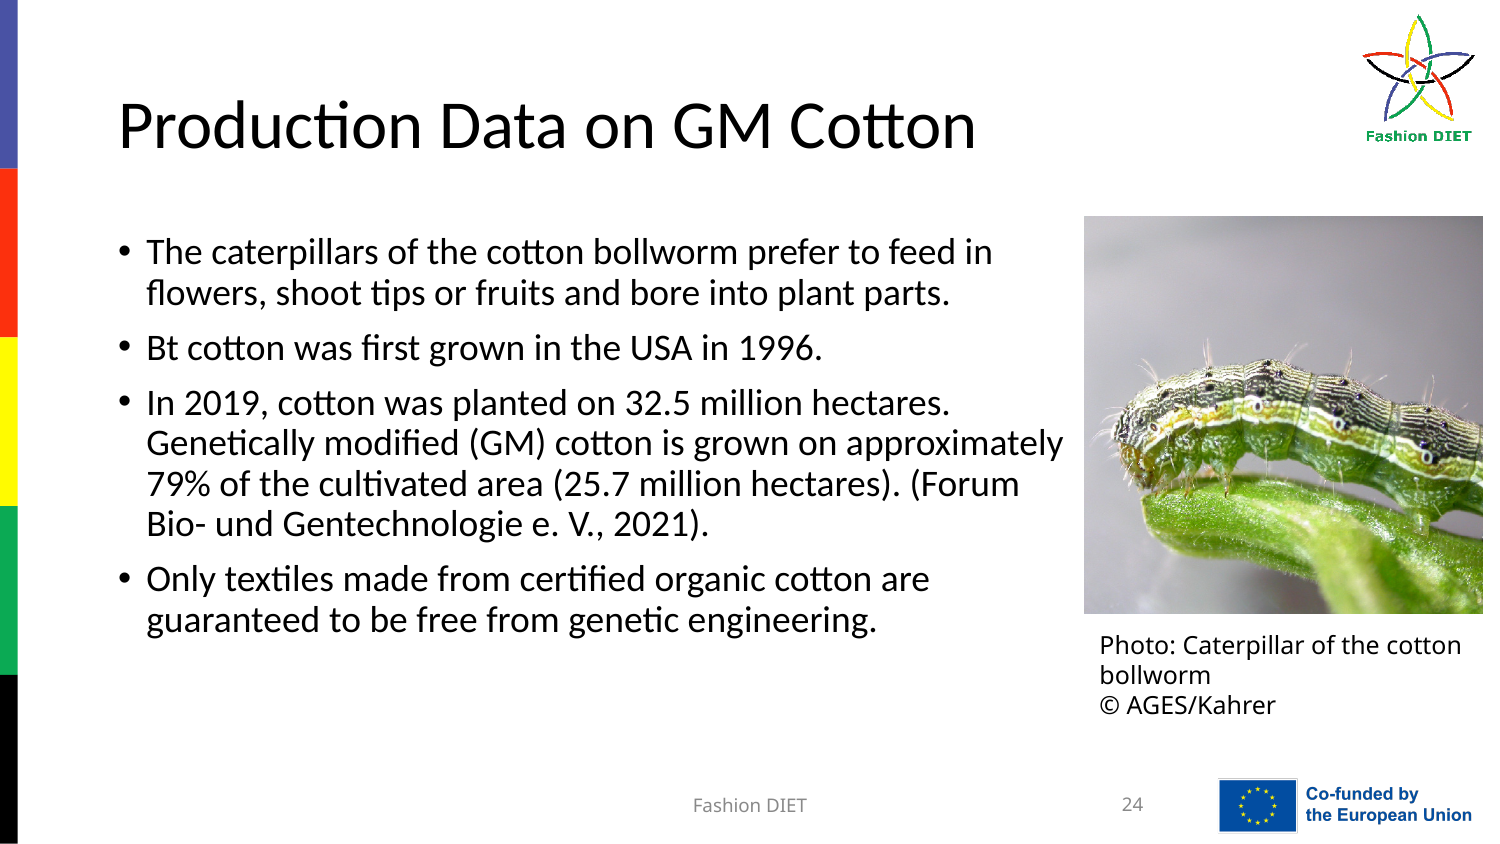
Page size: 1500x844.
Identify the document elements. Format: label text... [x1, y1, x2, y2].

picture [1216, 777, 1491, 835]
picture [1084, 215, 1483, 614]
text_box Fashion DIET [496, 782, 1004, 828]
text_box 24 [820, 783, 1159, 829]
list The caterpillars of the cotton bollworm prefer to feed in flowers, shoot tips or fruits and bore into plant parts. Bt cotton was first grown in the USA in 1996. In 2019, cotton was planted on 32.5 million hectares. Genetically modified (GM) cotton is grown on approximately 79% of the cultivated area (25.7 million hectares). (Forum Bio- und Gentechnologie e. V., 2021). Only textiles made from certified organic cotton are guaranteed to be free from genetic engineering. [103, 224, 1105, 760]
title Production Data on GM Cotton [103, 45, 1397, 208]
text_box Photo: Caterpillar of the cotton bollworm © AGES/Kahrer [1084, 621, 1483, 727]
picture [1358, 14, 1480, 151]
